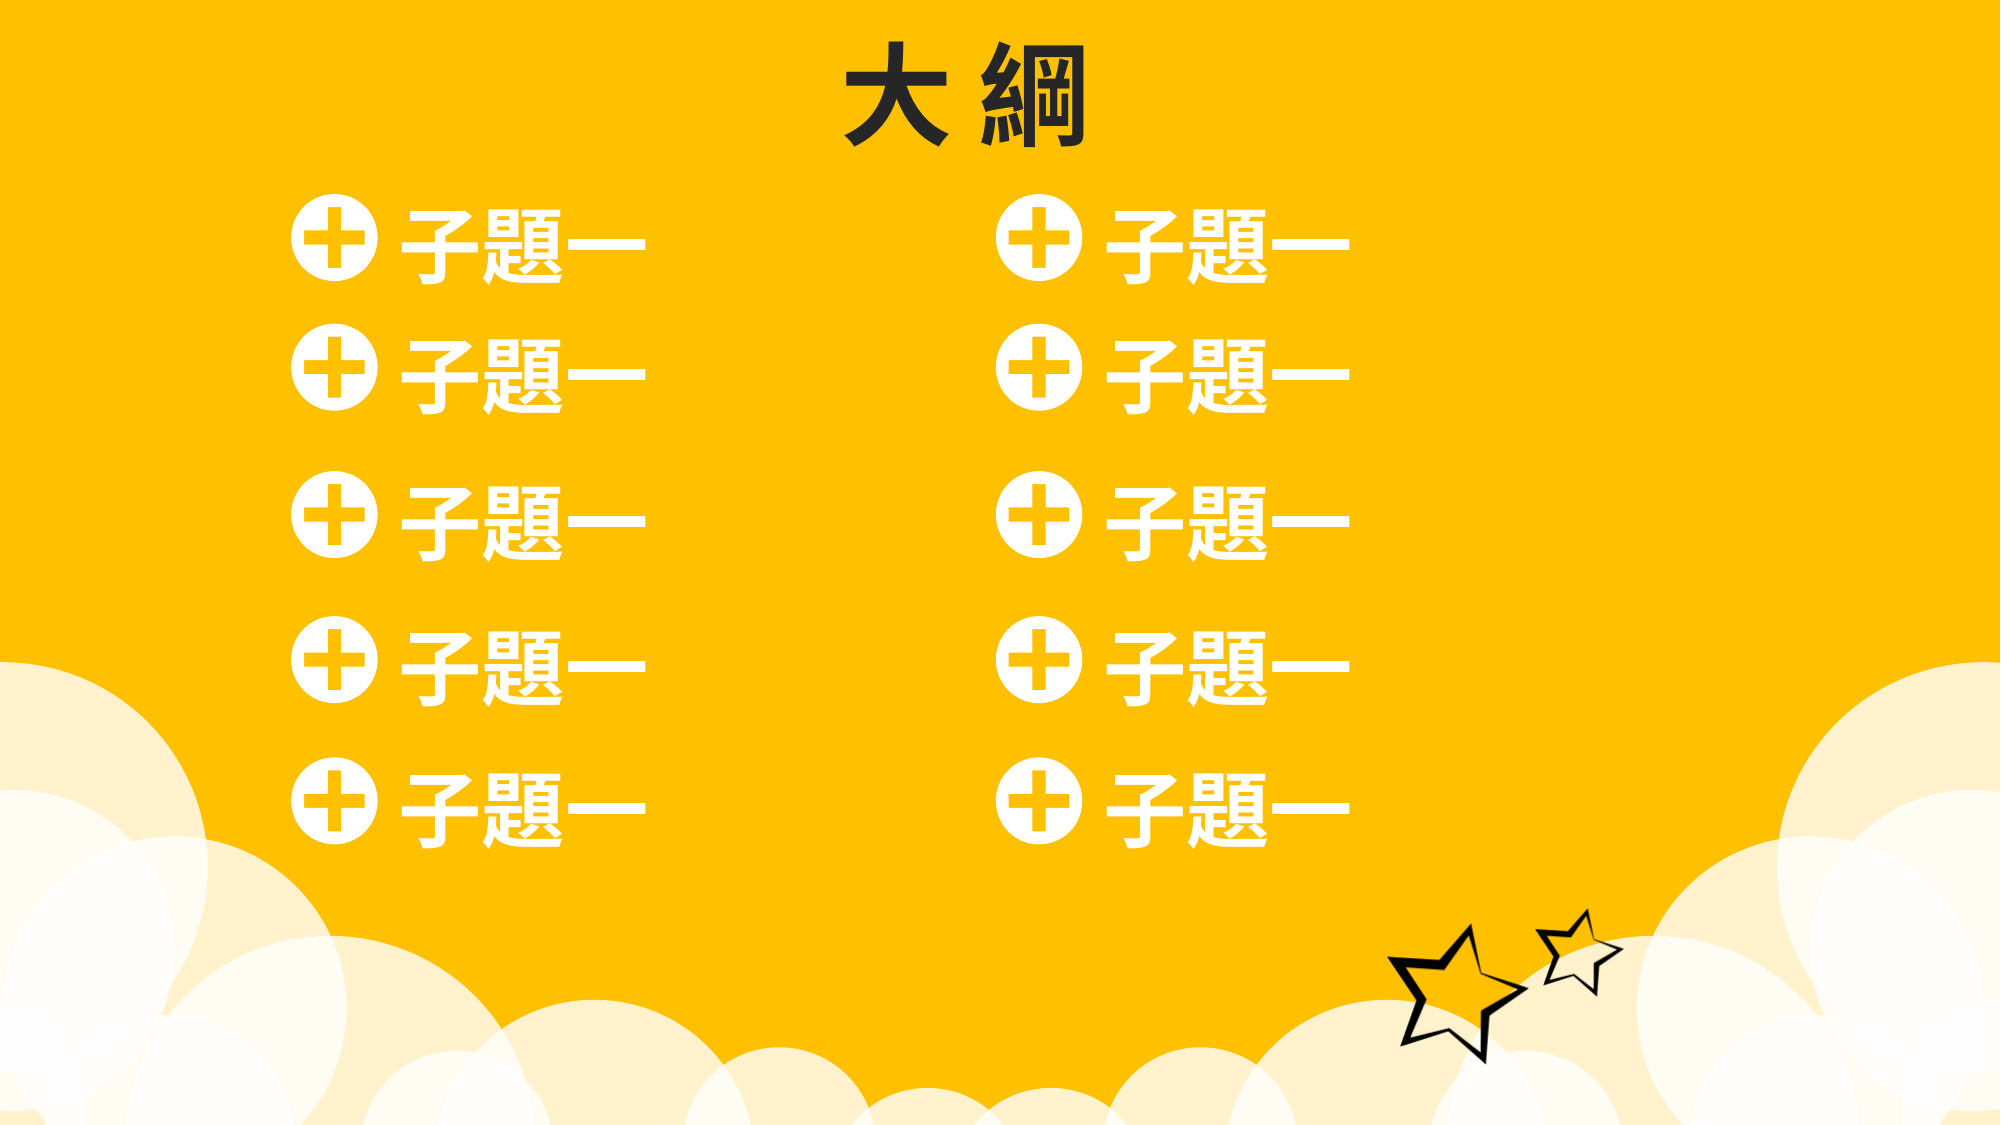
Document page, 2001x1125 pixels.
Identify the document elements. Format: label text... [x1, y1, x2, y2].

text_box [291, 616, 378, 662]
text_box [291, 471, 378, 559]
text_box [953, 662, 2000, 1125]
text_box [995, 471, 1083, 559]
text_box [291, 323, 378, 411]
text_box [995, 323, 1083, 411]
picture [1387, 923, 1529, 1065]
text_box [291, 194, 378, 282]
text_box [995, 616, 1083, 662]
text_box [0, 662, 953, 1125]
text_box 大 綱 [825, 17, 1115, 168]
text_box [995, 194, 1083, 282]
picture [1535, 908, 1624, 997]
